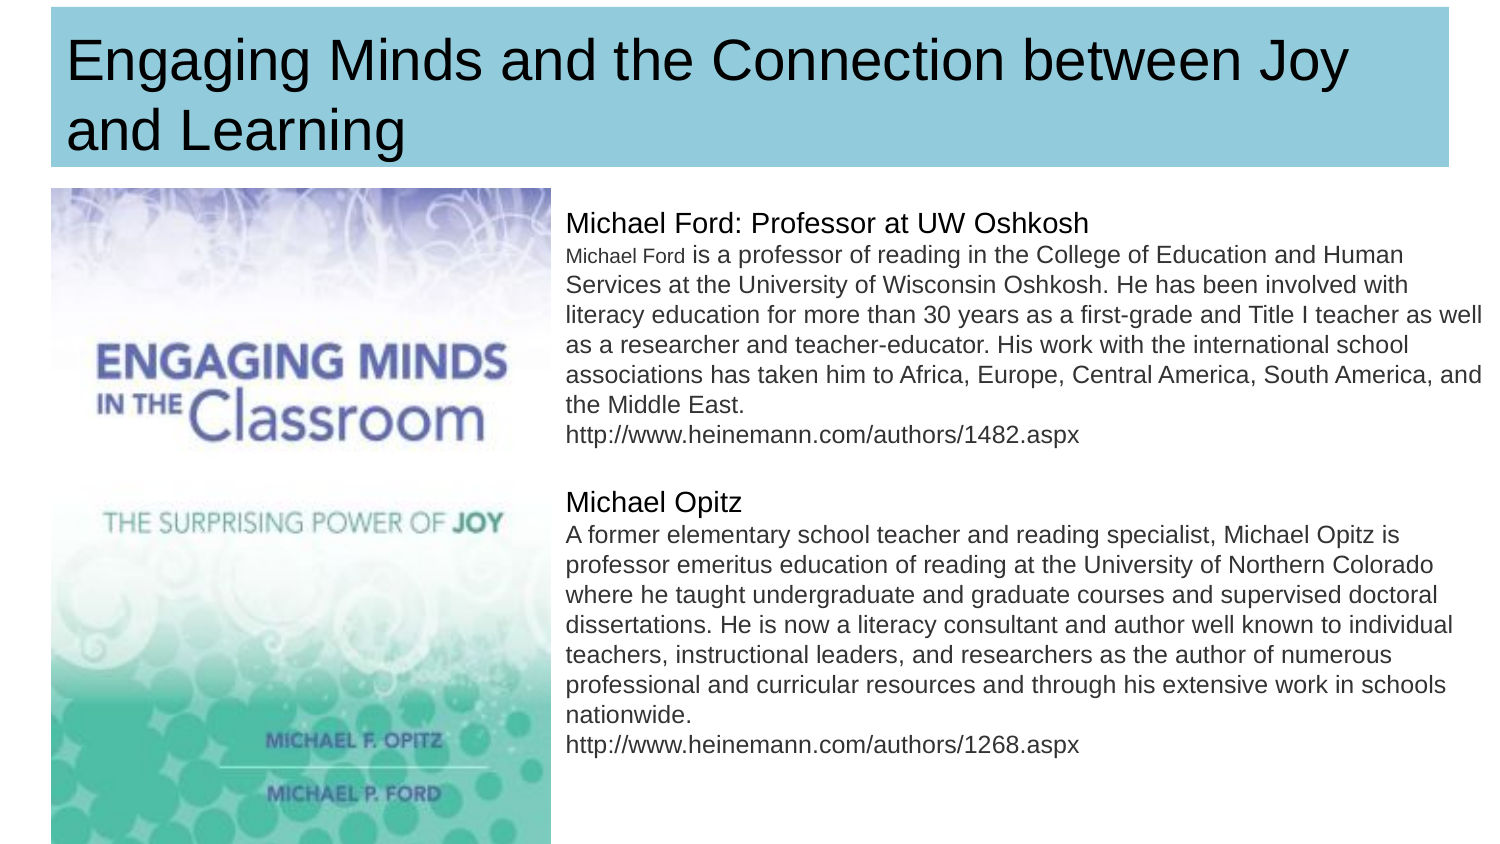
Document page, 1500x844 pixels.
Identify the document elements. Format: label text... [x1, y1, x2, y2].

text_box Michael Ford: Professor at UW Oshkosh Michael Ford is a professor of reading in the College of Education and Human Services at the University of Wisconsin Oshkosh. He has been involved with literacy education for more than 30 years as a first-grade and Title I teacher as well as a researcher and teacher-educator. His work with the international school associations has taken him to Africa, Europe, Central America, South America, and the Middle East. http://www.heinemann.com/authors/1482.aspx Michael Opitz A former elementary school teacher and reading specialist, Michael Opitz is professor emeritus education of reading at the University of Northern Colorado where he taught undergraduate and graduate courses and supervised doctoral dissertations. He is now a literacy consultant and author well known to individual teachers, instructional leaders, and researchers as the author of numerous professional and curricular resources and through his extensive work in schools nationwide. http://www.heinemann.com/authors/1268.aspx [552, 189, 1500, 758]
picture [50, 188, 551, 844]
title Engaging Minds and the Connection between Joy and Learning [51, 6, 1449, 167]
